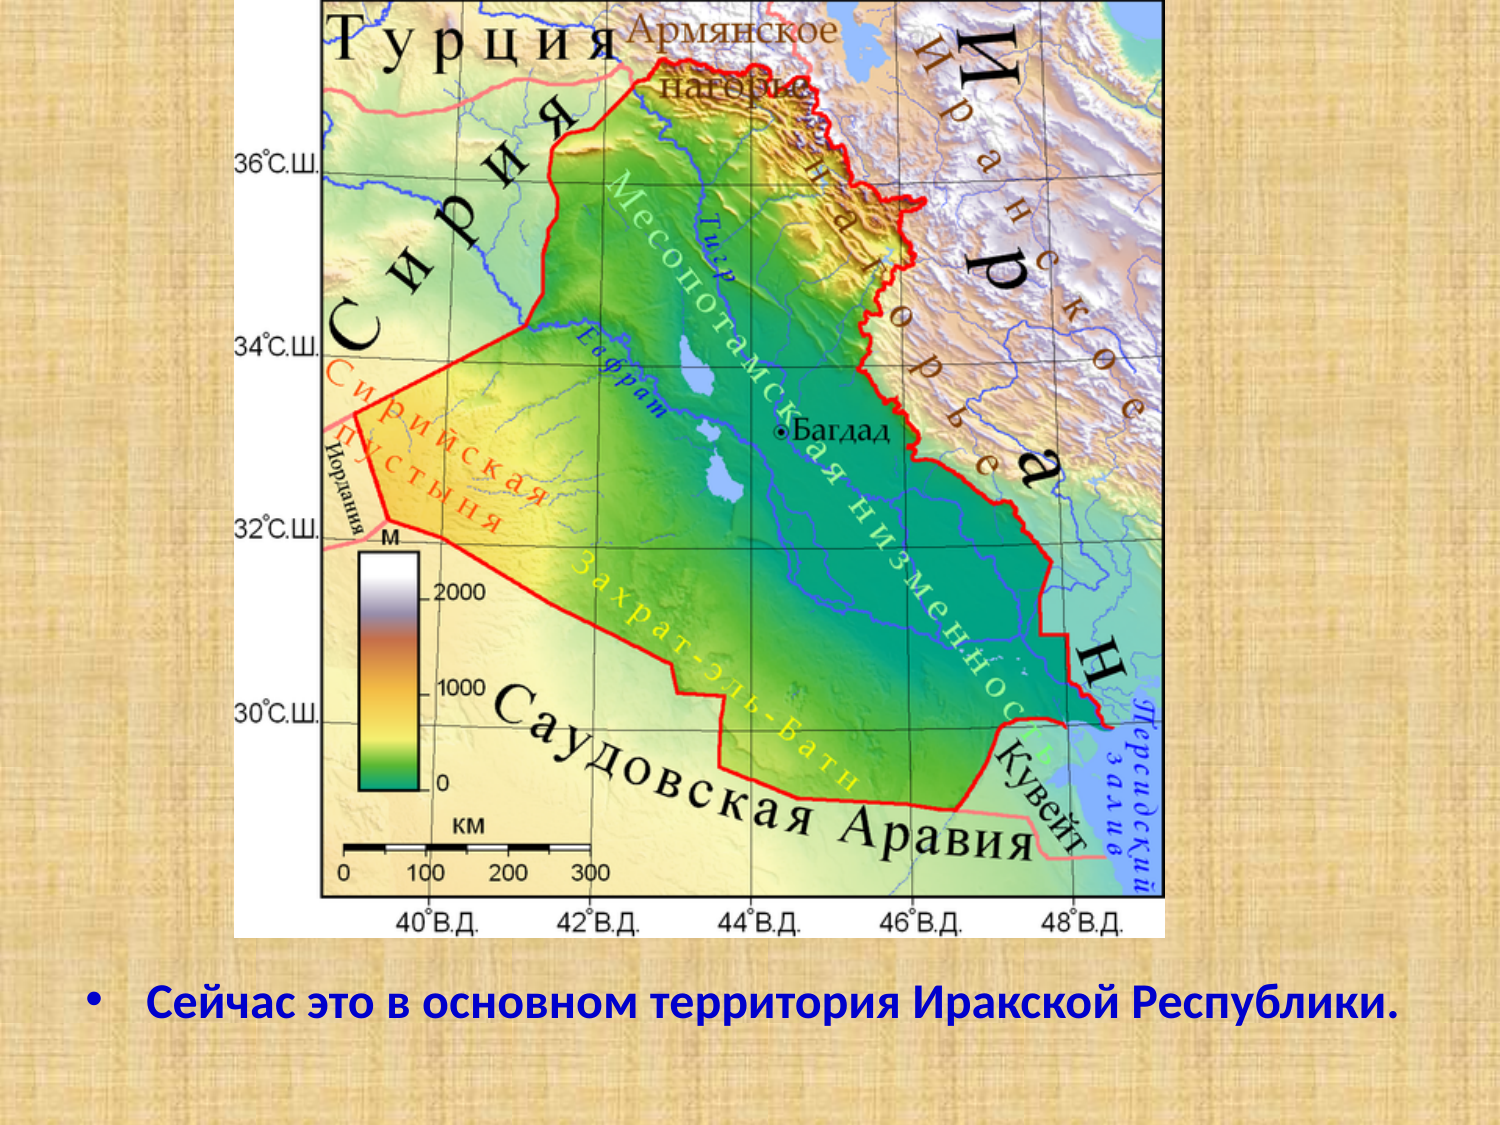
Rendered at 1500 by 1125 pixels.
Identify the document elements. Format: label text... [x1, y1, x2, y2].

picture [0, 0, 1500, 1125]
list Сейчас это в основном территория Иракской Республики. [70, 960, 1421, 1087]
